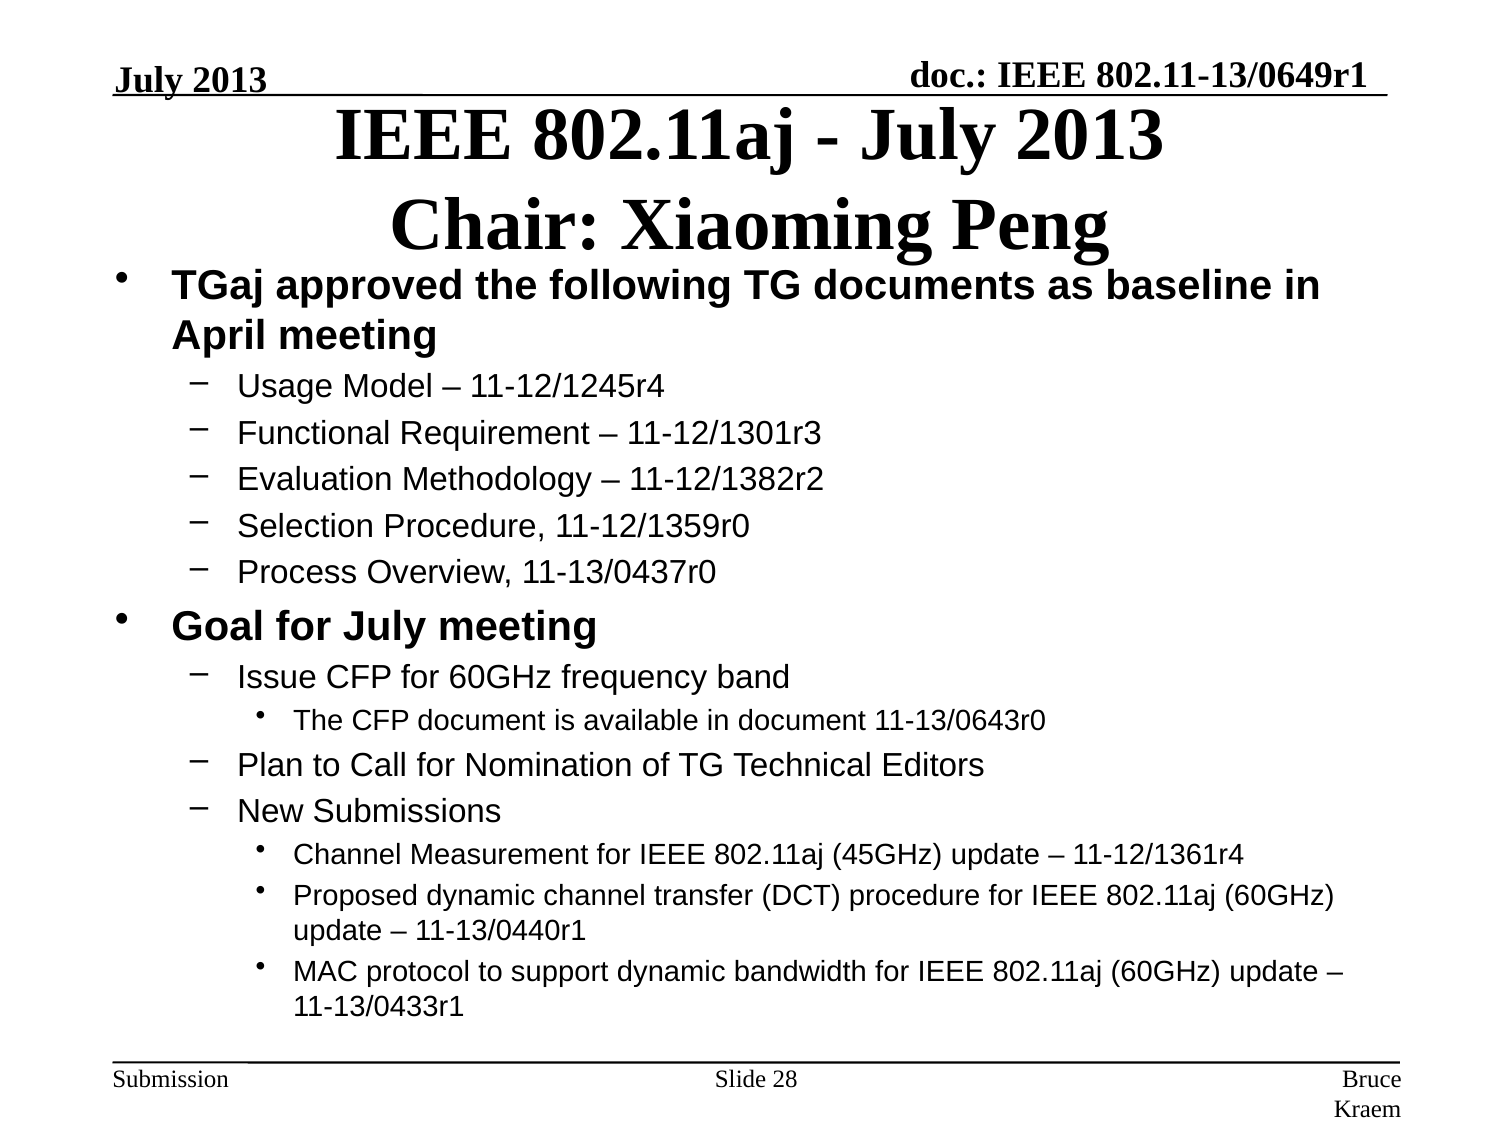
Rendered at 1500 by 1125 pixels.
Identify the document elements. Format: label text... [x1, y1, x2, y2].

slide_number Slide 28 [712, 1062, 800, 1093]
footer Bruce Kraemer, Marvell [1325, 1062, 1402, 1093]
title IEEE 802.11aj - July 2013 Chair: Xiaoming Peng [112, 87, 1388, 263]
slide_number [114, 54, 269, 100]
list TGaj approved the following TG documents as baseline in April meeting Usage Model – 11-12/1245r4 Functional Requirement – 11-12/1301r3 Evaluation Methodology – 11-12/1382r2 Selection Procedure, 11-12/1359r0 Process Overview, 11-13/0437r0 Goal for July meeting Issue CFP for 60GHz frequency band The CFP document is available in document 11-13/0643r0 Plan to Call for Nomination of TG Technical Editors New Submissions Channel Measurement for IEEE 802.11aj (45GHz) update – 11-12/1361r4 Proposed dynamic channel transfer (DCT) procedure for IEEE 802.11aj (60GHz) update – 11-13/0440r1 MAC protocol to support dynamic bandwidth for IEEE 802.11aj (60GHz) update – 11-13/0433r1 [99, 249, 1375, 1050]
